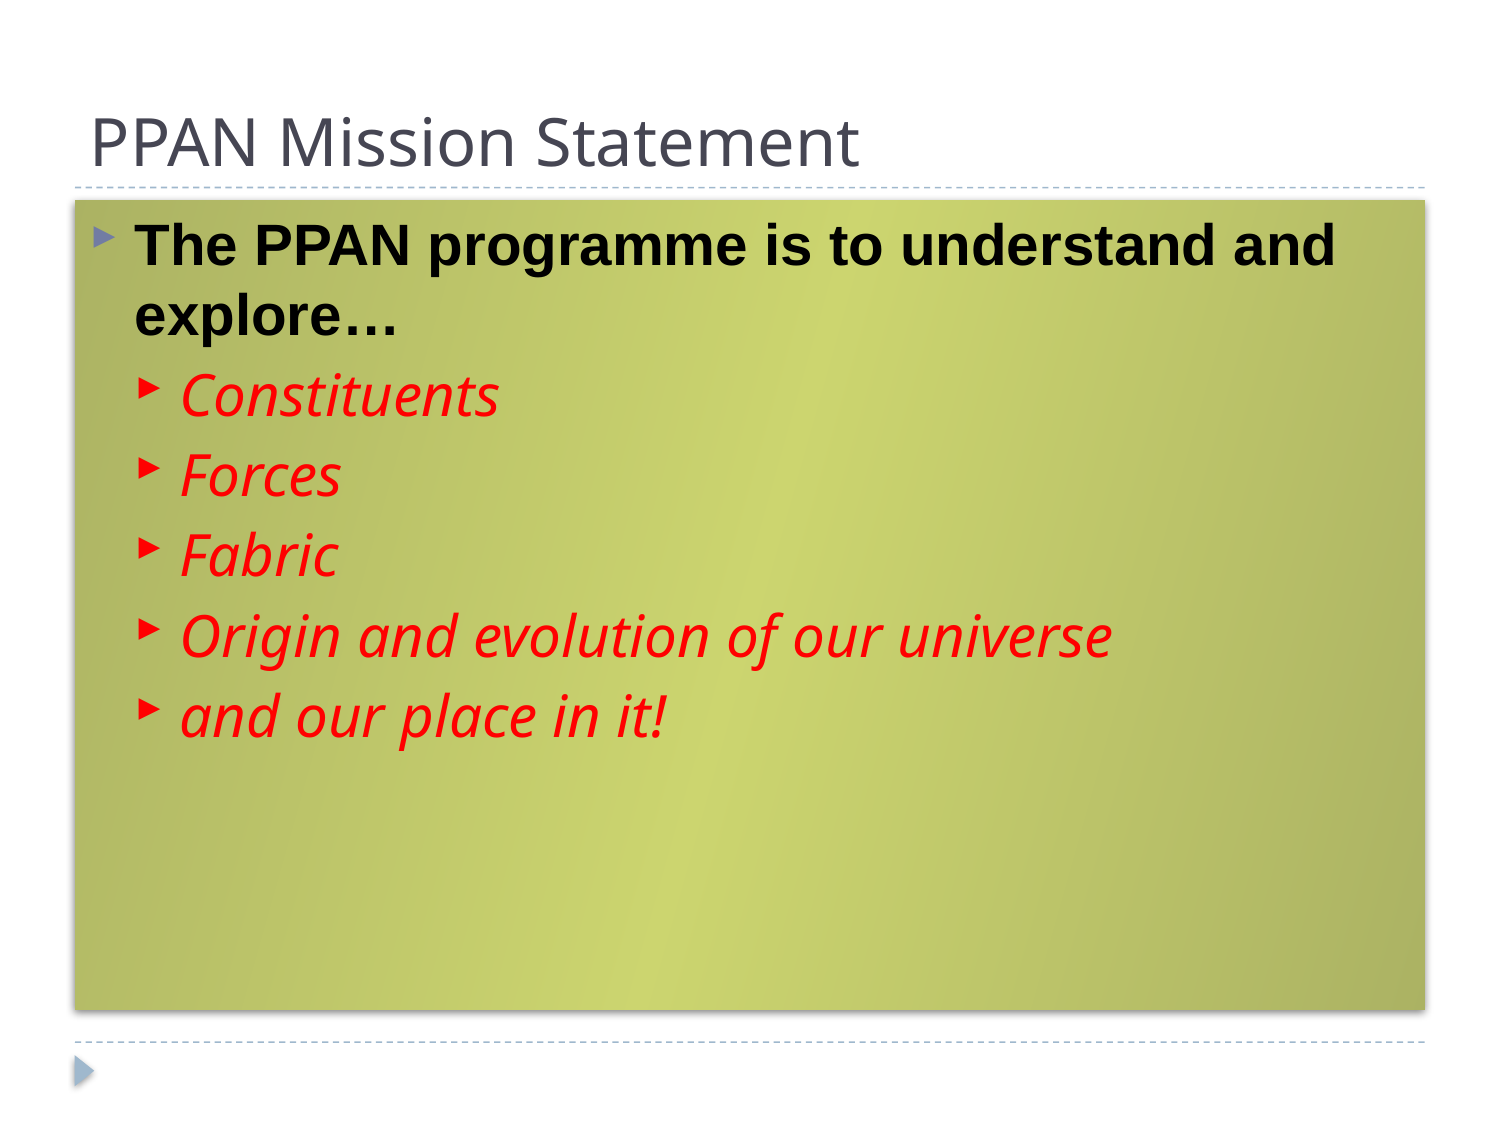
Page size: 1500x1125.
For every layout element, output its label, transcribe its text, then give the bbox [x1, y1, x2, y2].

list The PPAN programme is to understand and explore… Constituents Forces Fabric Origin and evolution of our universe and our place in it! [75, 200, 1425, 1010]
title PPAN Mission Statement [75, 24, 1425, 188]
